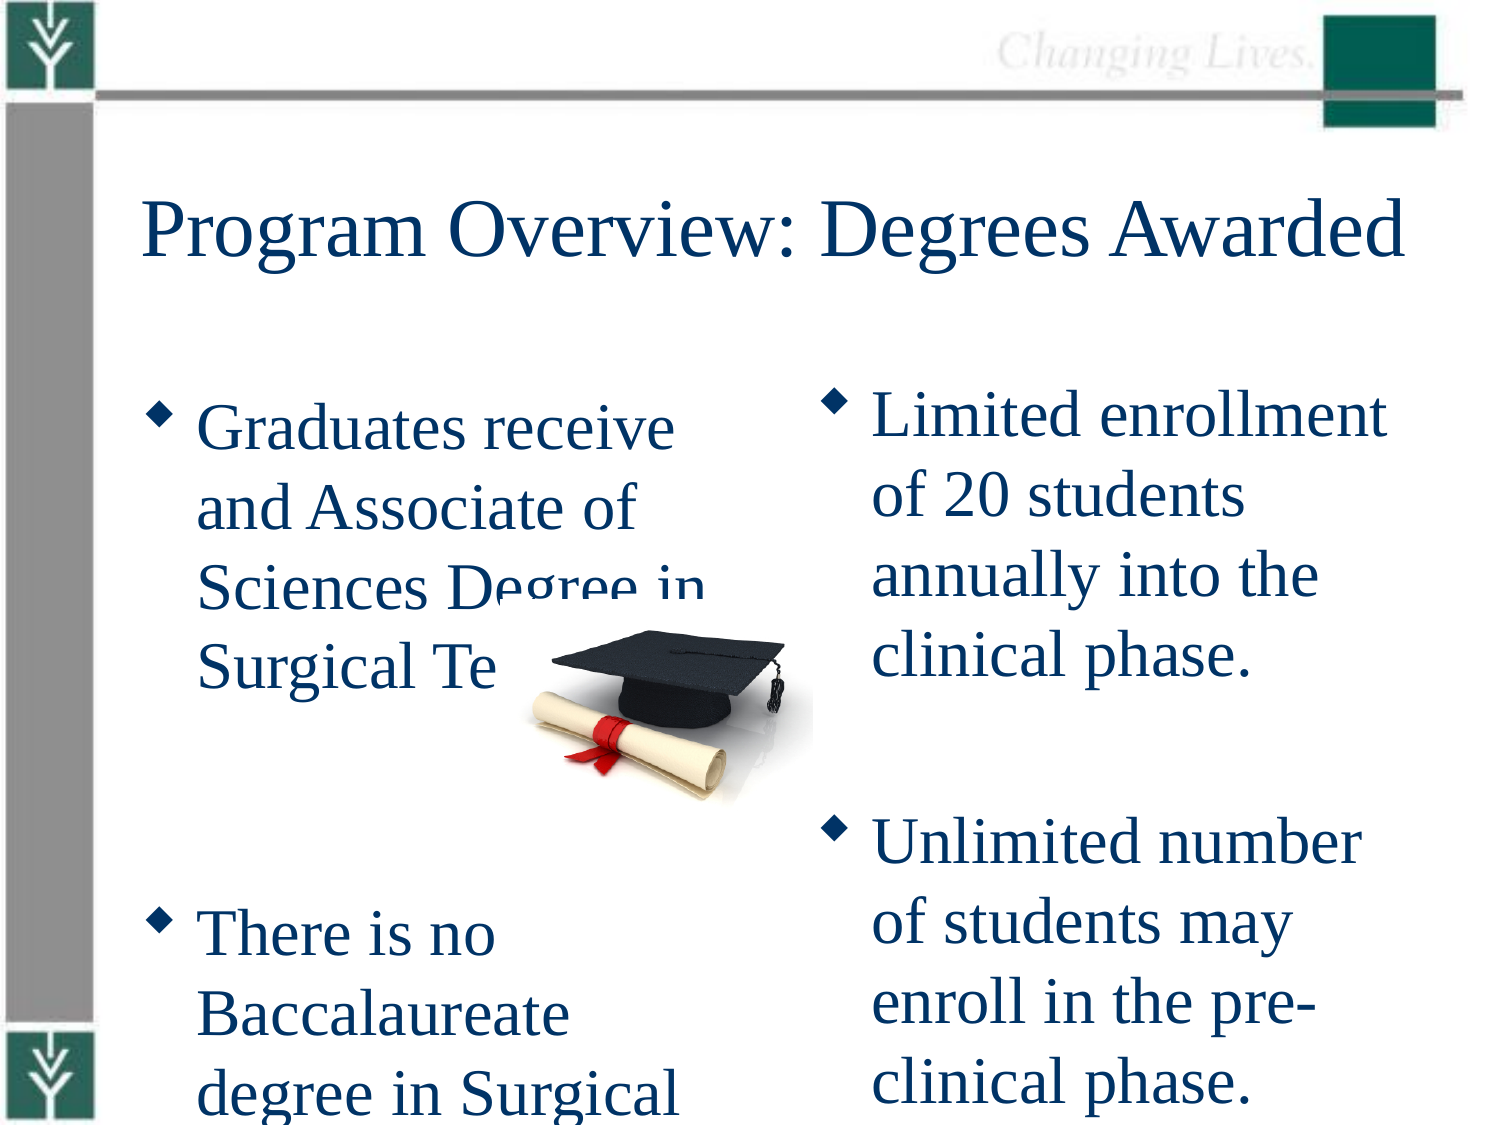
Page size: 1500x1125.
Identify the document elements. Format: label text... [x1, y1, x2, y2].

list Graduates receive and Associate of Sciences Degree in Surgical Technology There is no Baccalaureate degree in Surgical Technology. [125, 375, 778, 1012]
list Limited enrollment of 20 students annually into the clinical phase. Unlimited number of students may enroll in the pre-clinical phase. [800, 362, 1441, 1000]
title Program Overview: Degrees Awarded [125, 137, 1438, 325]
picture [0, 0, 1500, 1125]
